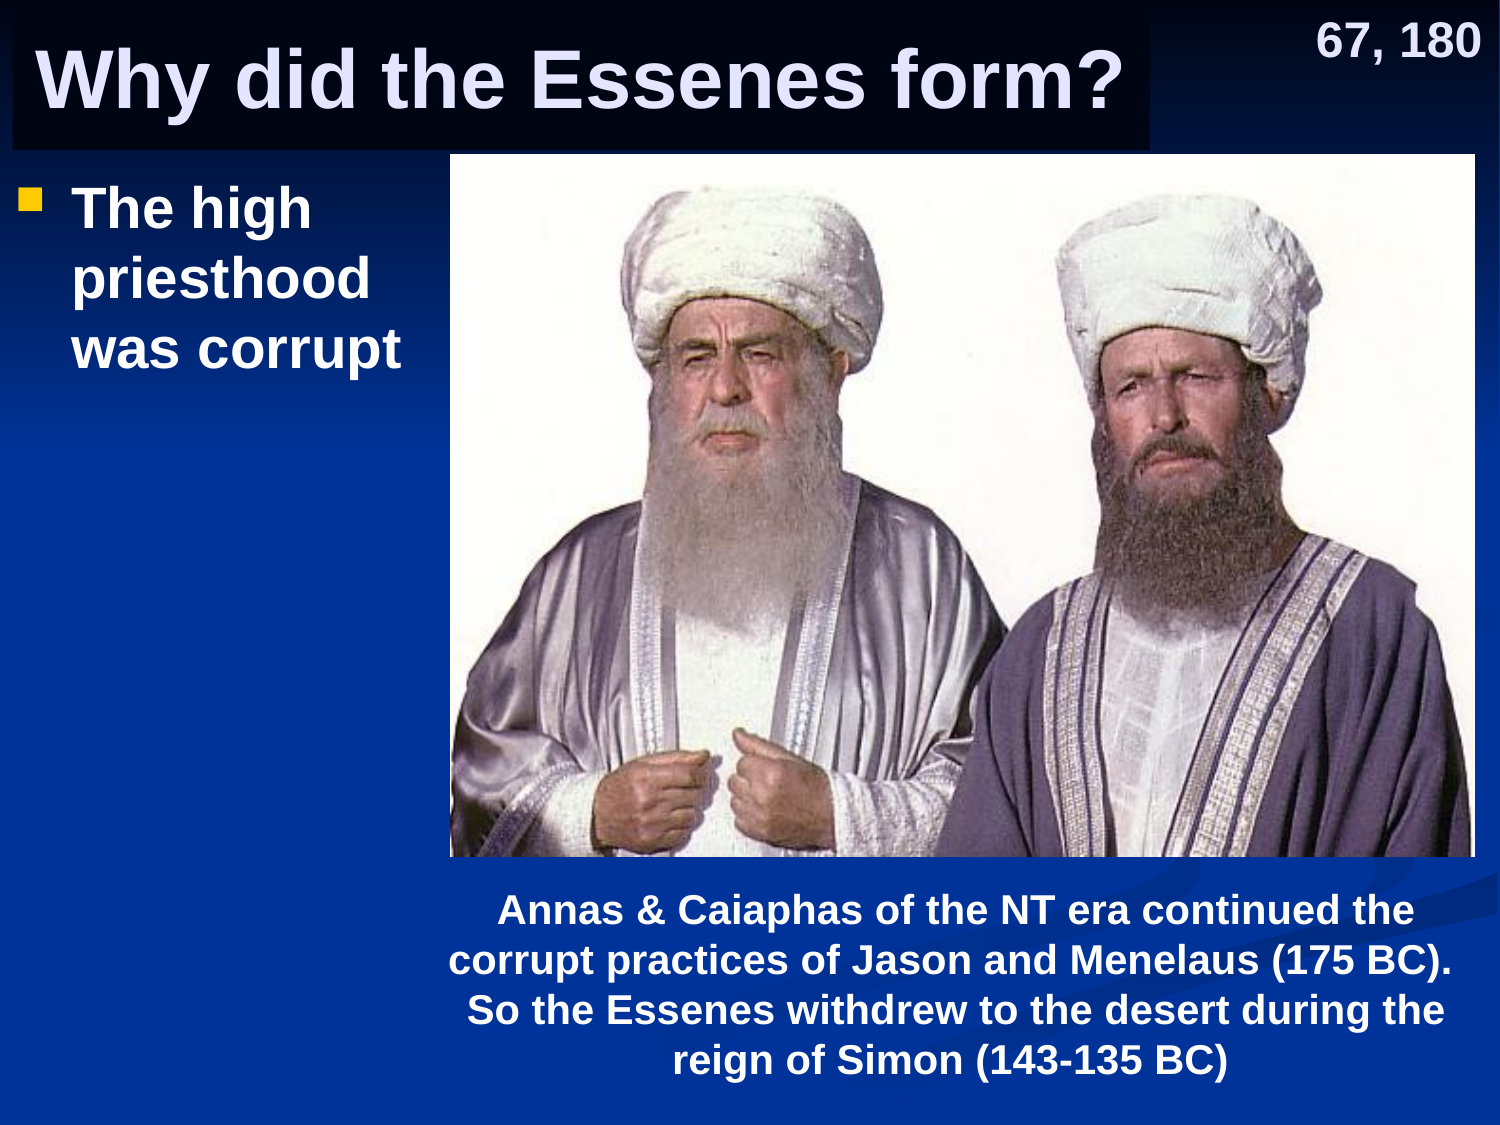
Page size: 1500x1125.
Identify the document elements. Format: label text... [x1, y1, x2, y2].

text_box 67, 180 [1300, 0, 1498, 75]
picture [449, 154, 1476, 857]
list The high priesthood was corrupt [0, 162, 451, 963]
title Why did the Essenes form? [12, 0, 1151, 151]
text_box Annas & Caiaphas of the NT era continued the corrupt practices of Jason and Menelaus (175 BC). So the Essenes withdrew to the desert during the reign of Simon (143-135 BC) [424, 875, 1488, 1125]
